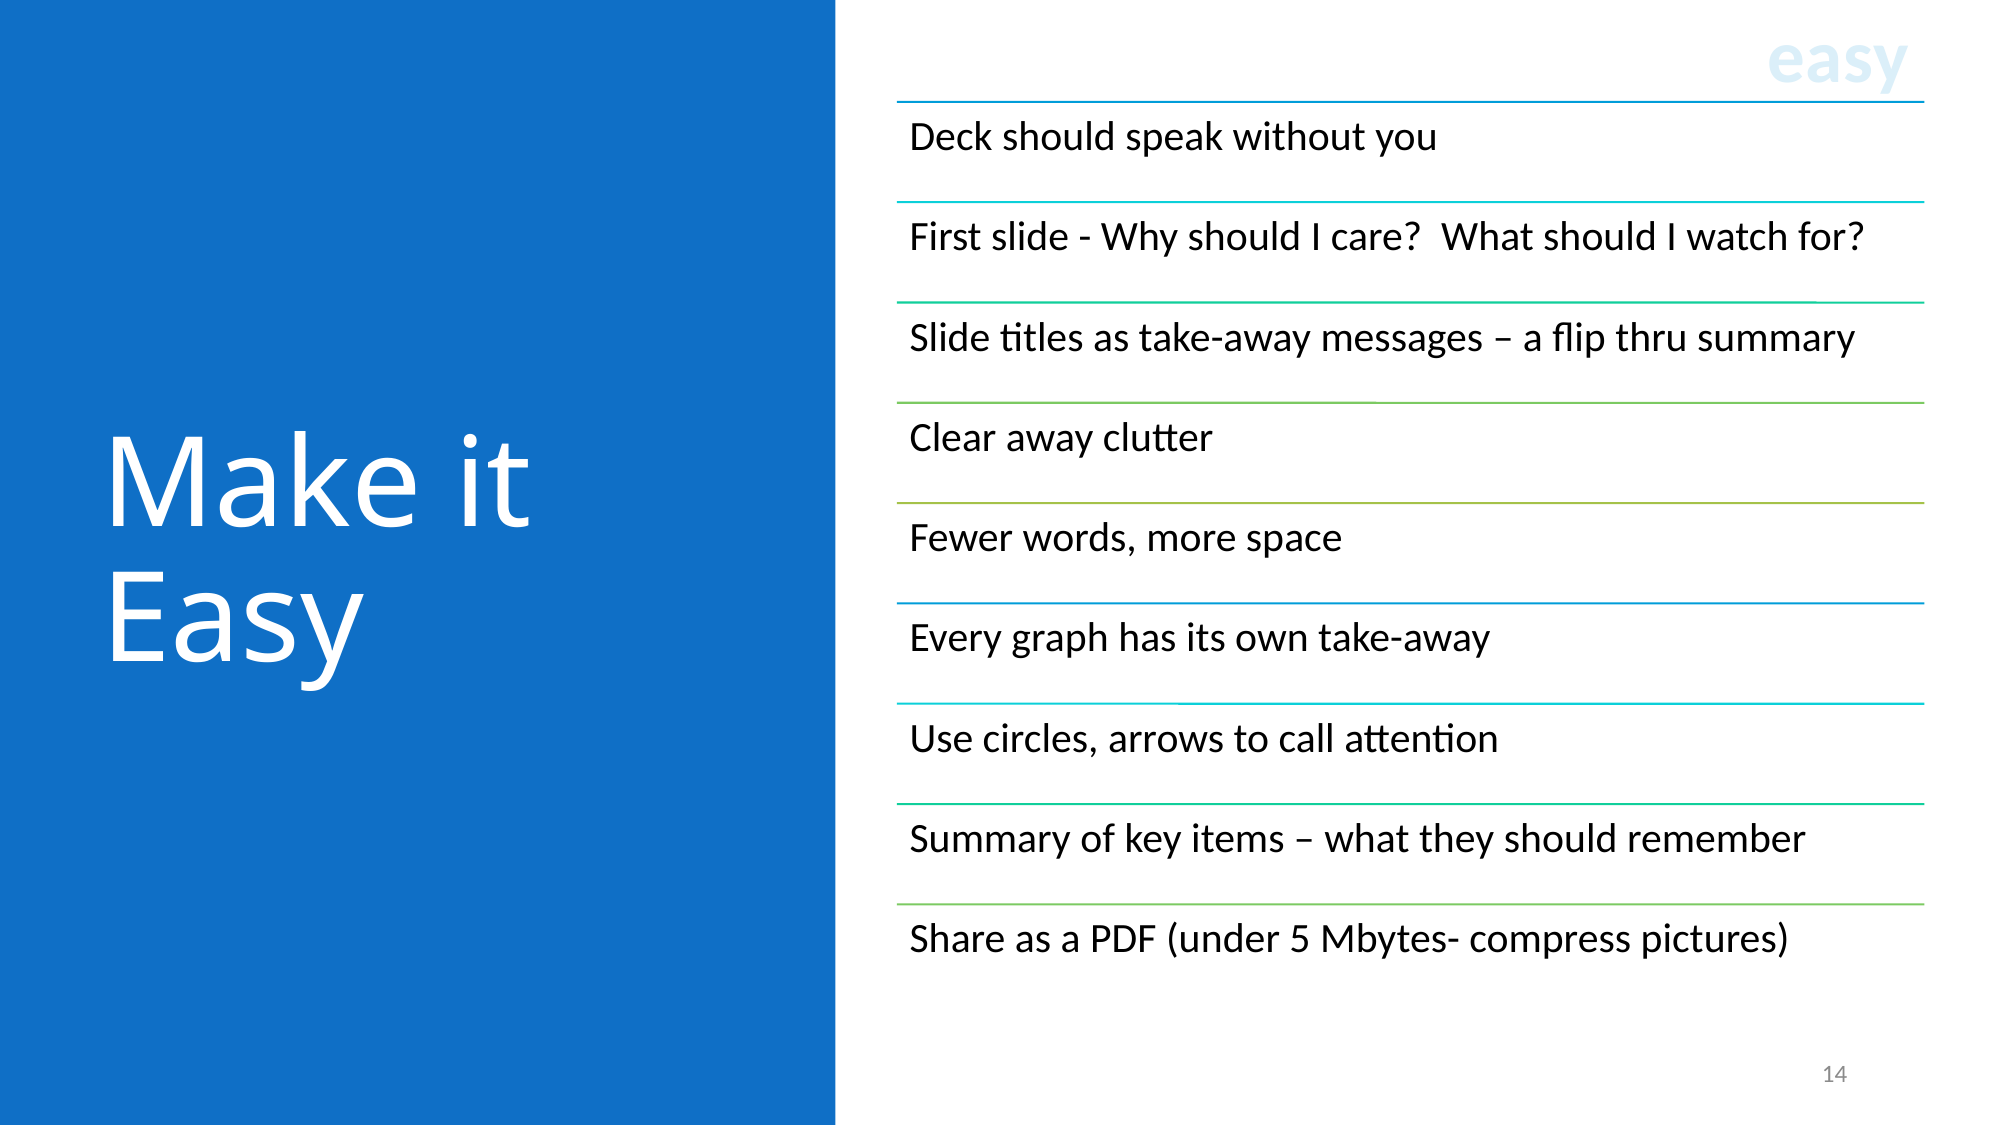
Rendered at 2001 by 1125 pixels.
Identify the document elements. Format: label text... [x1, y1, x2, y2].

title Make it Easy [86, 101, 711, 1005]
text_box easy [1703, 0, 1974, 105]
text_box [0, 0, 836, 1125]
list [897, 101, 1925, 1005]
slide_number 14 [1412, 1042, 1863, 1103]
